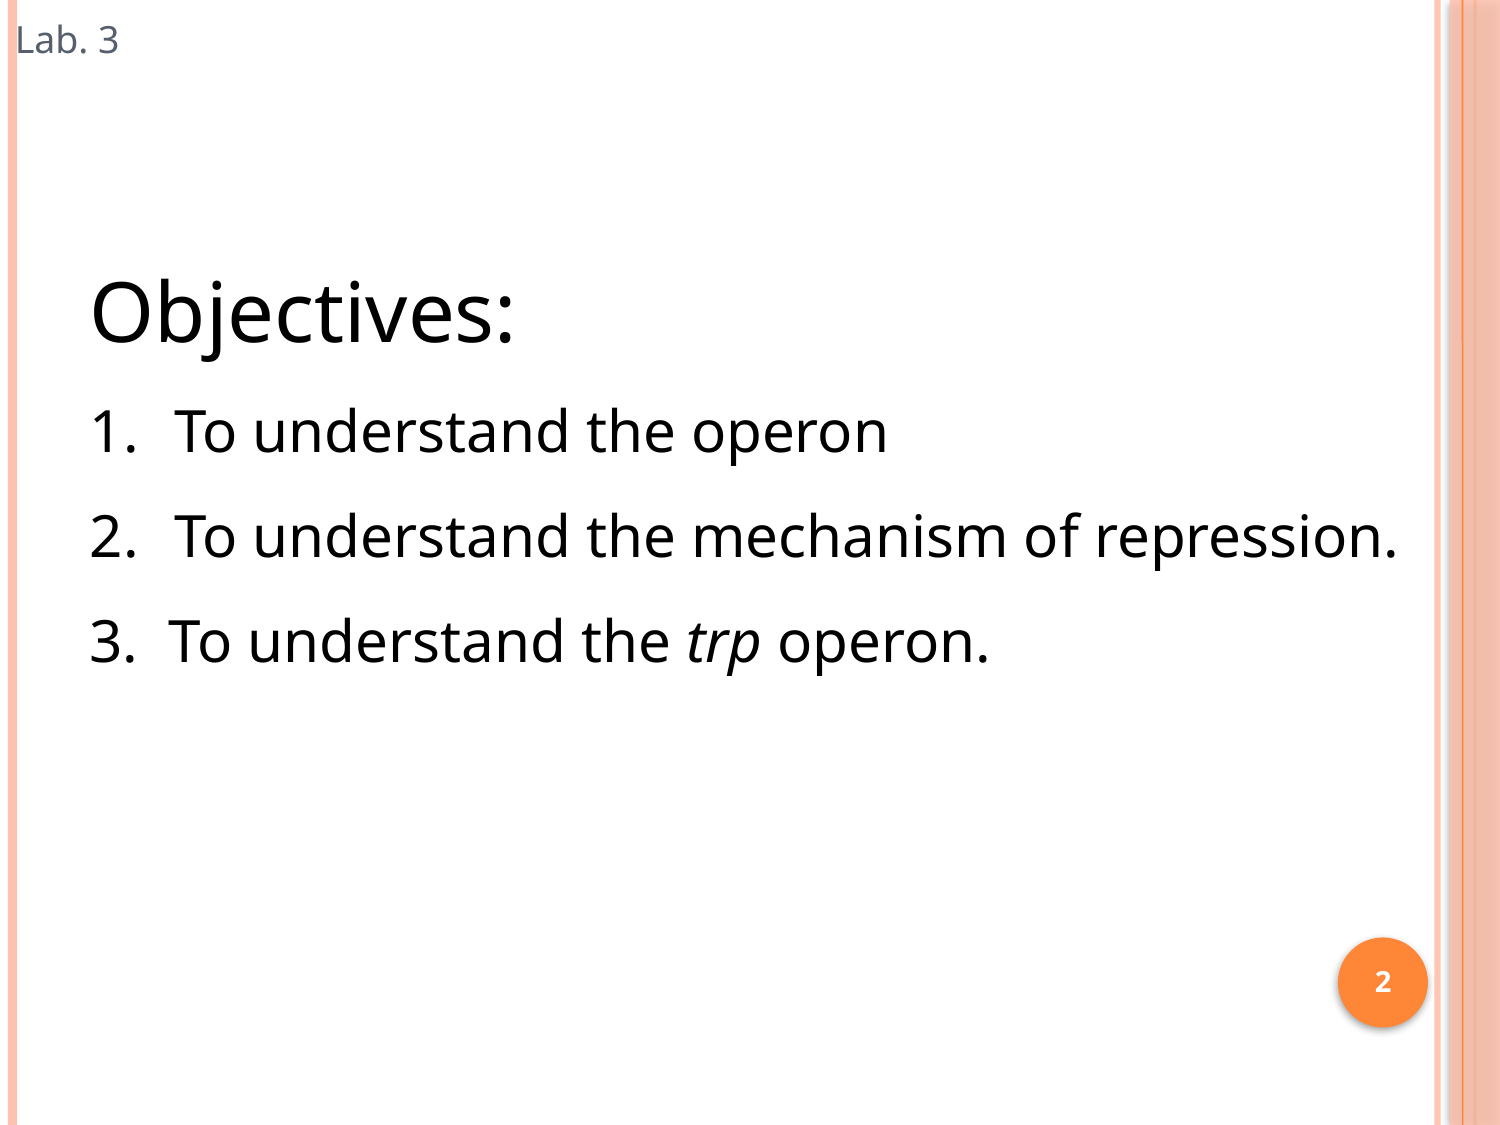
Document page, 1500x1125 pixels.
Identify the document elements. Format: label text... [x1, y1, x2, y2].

footer Lab. 3 [0, 0, 163, 79]
text_box Objectives: To understand the operon To understand the mechanism of repression. 3. To understand the trp operon. [74, 102, 1438, 682]
slide_number 2 [1333, 940, 1434, 1027]
